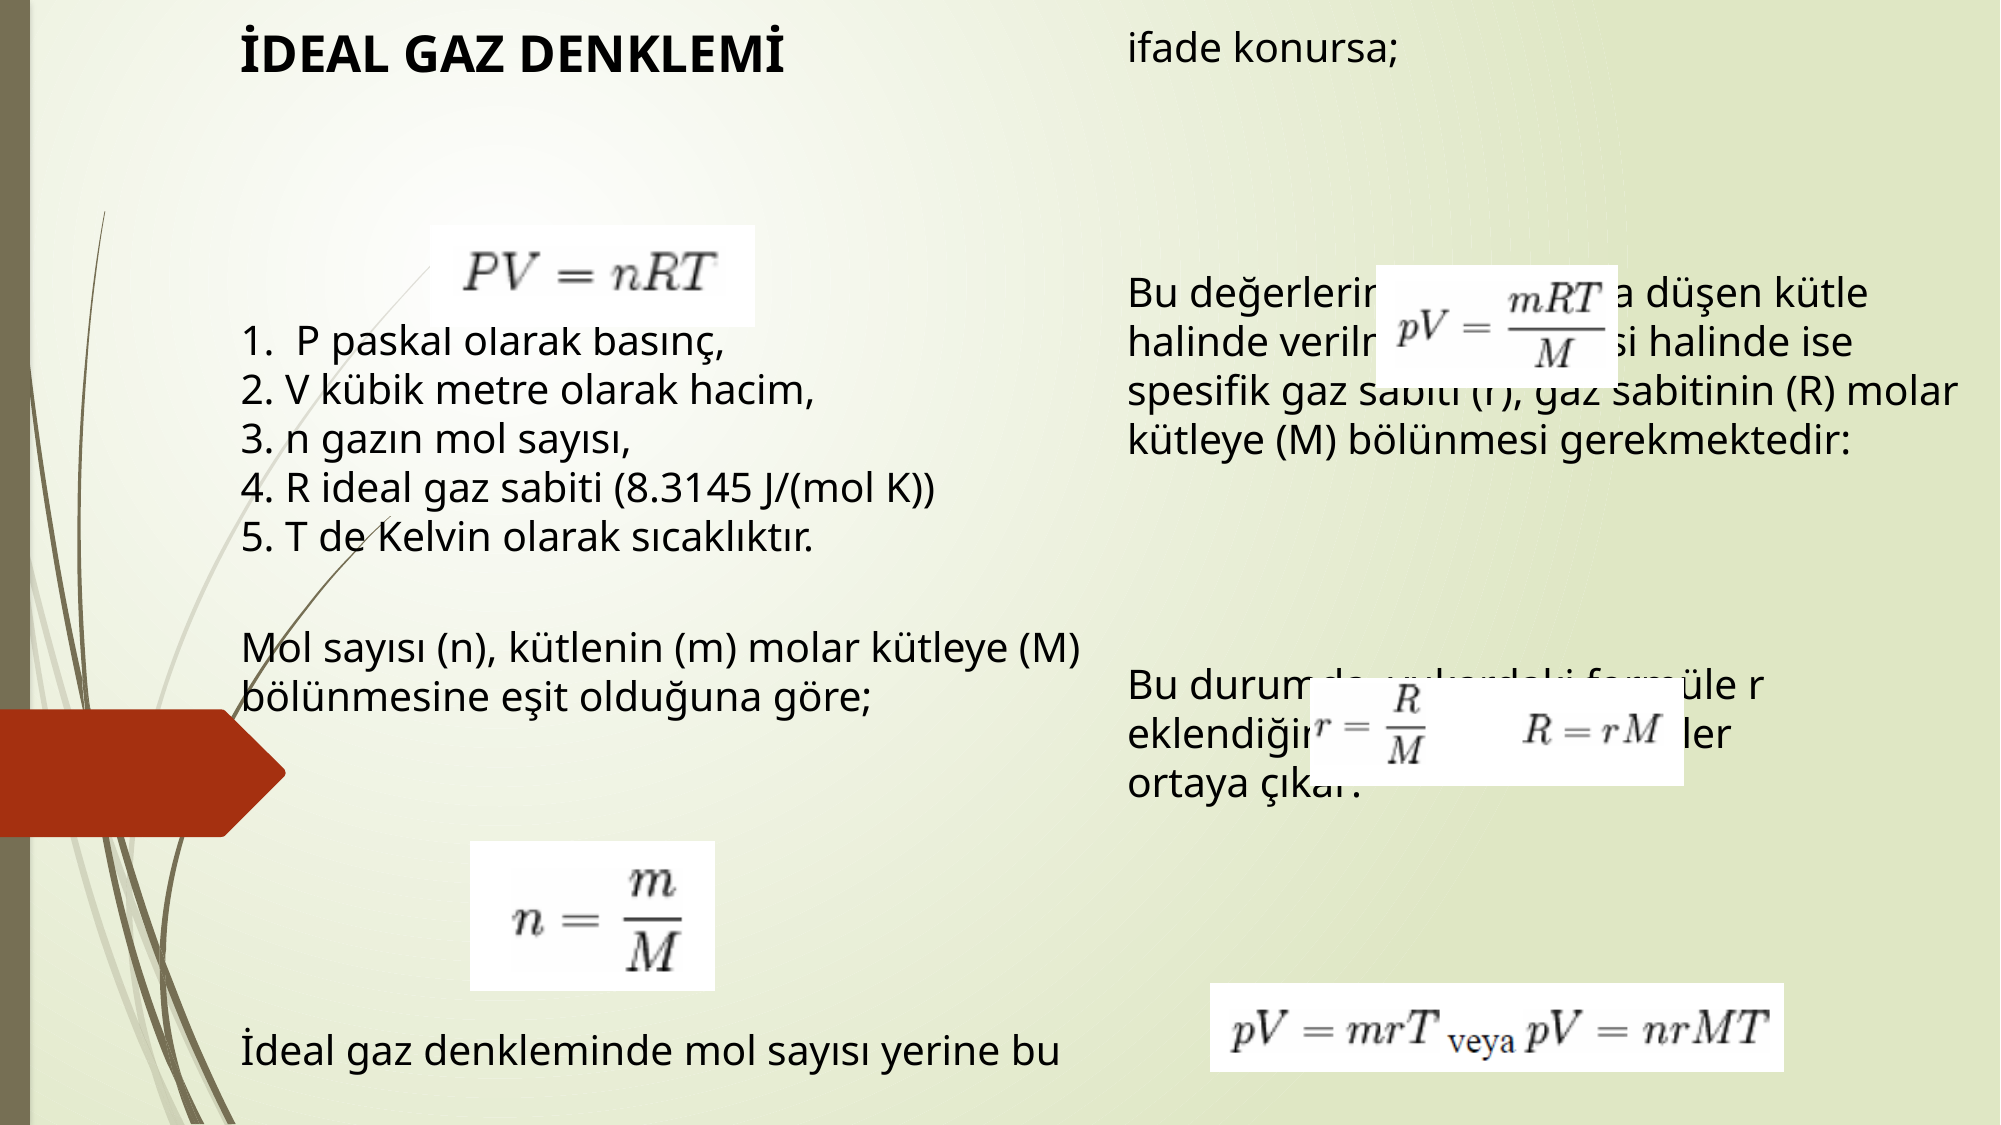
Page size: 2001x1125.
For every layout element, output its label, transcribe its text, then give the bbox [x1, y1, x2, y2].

picture [470, 841, 715, 992]
picture [430, 225, 755, 327]
picture [1376, 265, 1618, 388]
title İDEAL GAZ DENKLEMİ 1. P paskal olarak basınç, 2. V kübik metre olarak hacim, 3. n gazın mol sayısı, 4. R ideal gaz sabiti (8.3145 J/(mol K)) 5. T de Kelvin olarak sıcaklıktır. Mol sayısı (n), kütlenin (m) molar kütleye (M) bölünmesine eşit olduğuna göre; İdeal gaz denkleminde mol sayısı yerine bu ifade konursa; Bu değerlerin birim başına düşen kütle halinde verilmek istenmesi halinde ise spesifik gaz sabiti (r), gaz sabitinin (R) molar kütleye (M) bölünmesi gerekmektedir: Bu durumda, yukardaki formüle r eklendiğinde, aşağıdaki ifadeler ortaya çıkar: [197, 2, 2000, 1082]
picture [1209, 983, 1784, 1072]
picture [1309, 677, 1684, 787]
